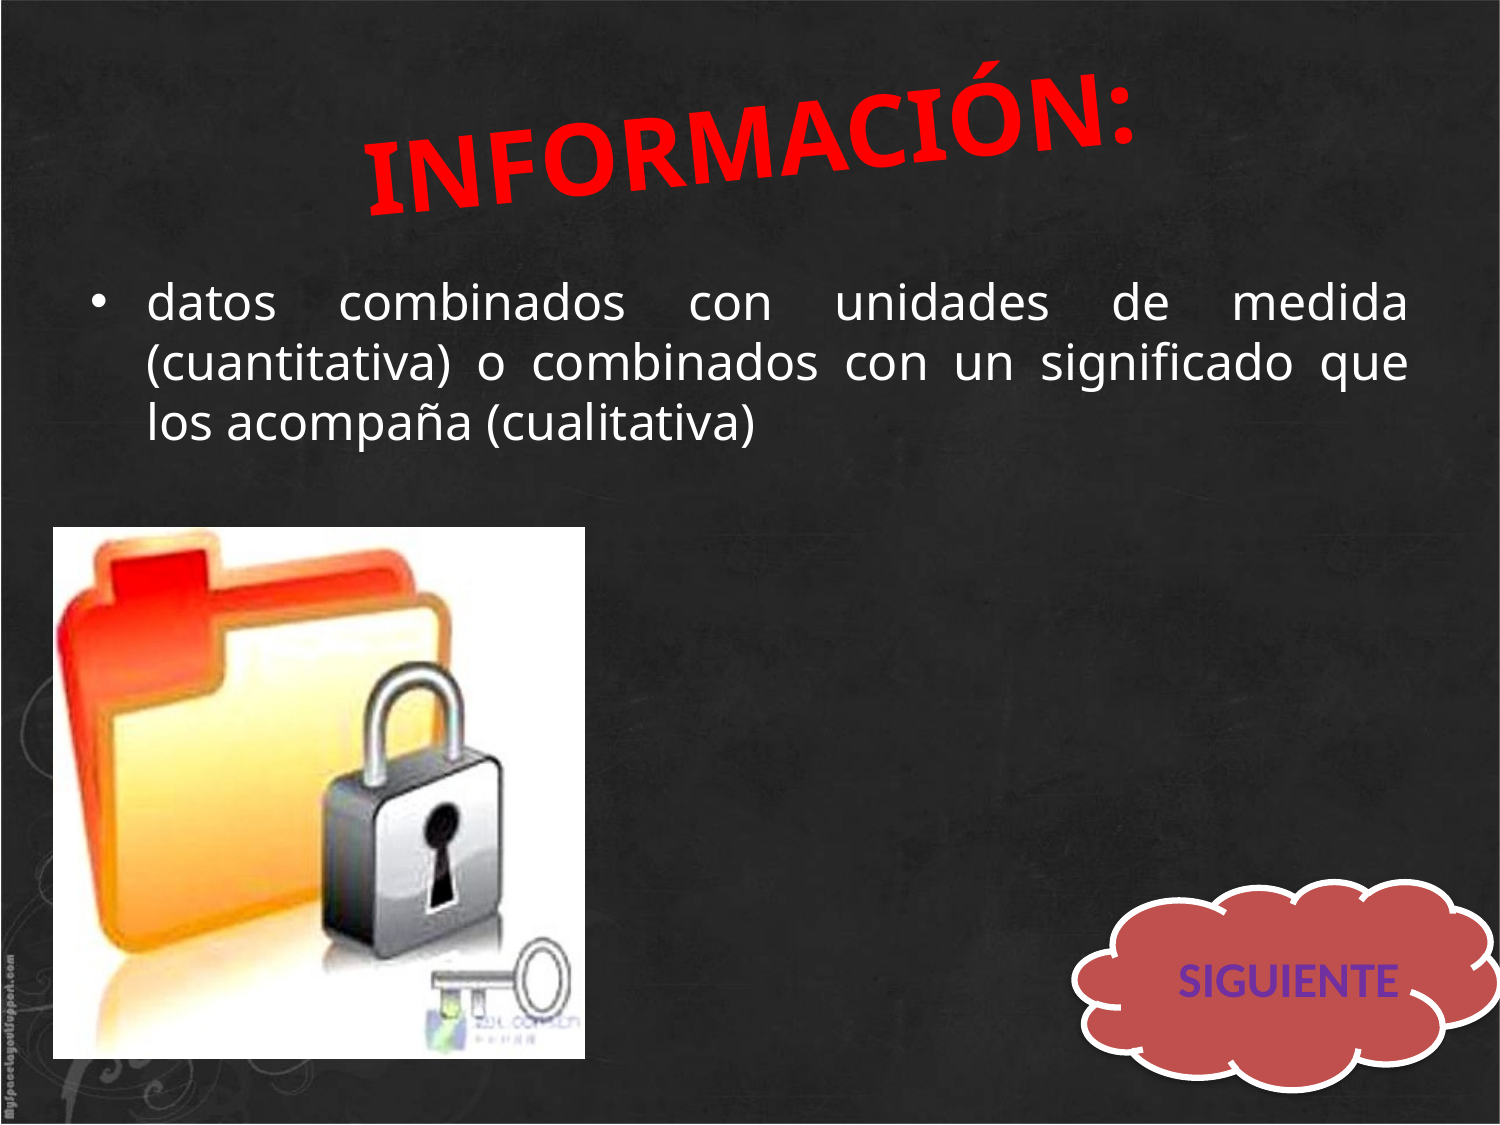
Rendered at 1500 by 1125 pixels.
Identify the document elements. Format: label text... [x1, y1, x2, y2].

picture [0, 0, 1500, 1125]
text_box SIGUIENTE [1163, 940, 1424, 1016]
list datos combinados con unidades de medida (cuantitativa) o combinados con un significado que los acompaña (cualitativa) [75, 262, 1425, 539]
title Información: [69, 0, 1431, 262]
text_box [1071, 878, 1500, 1094]
